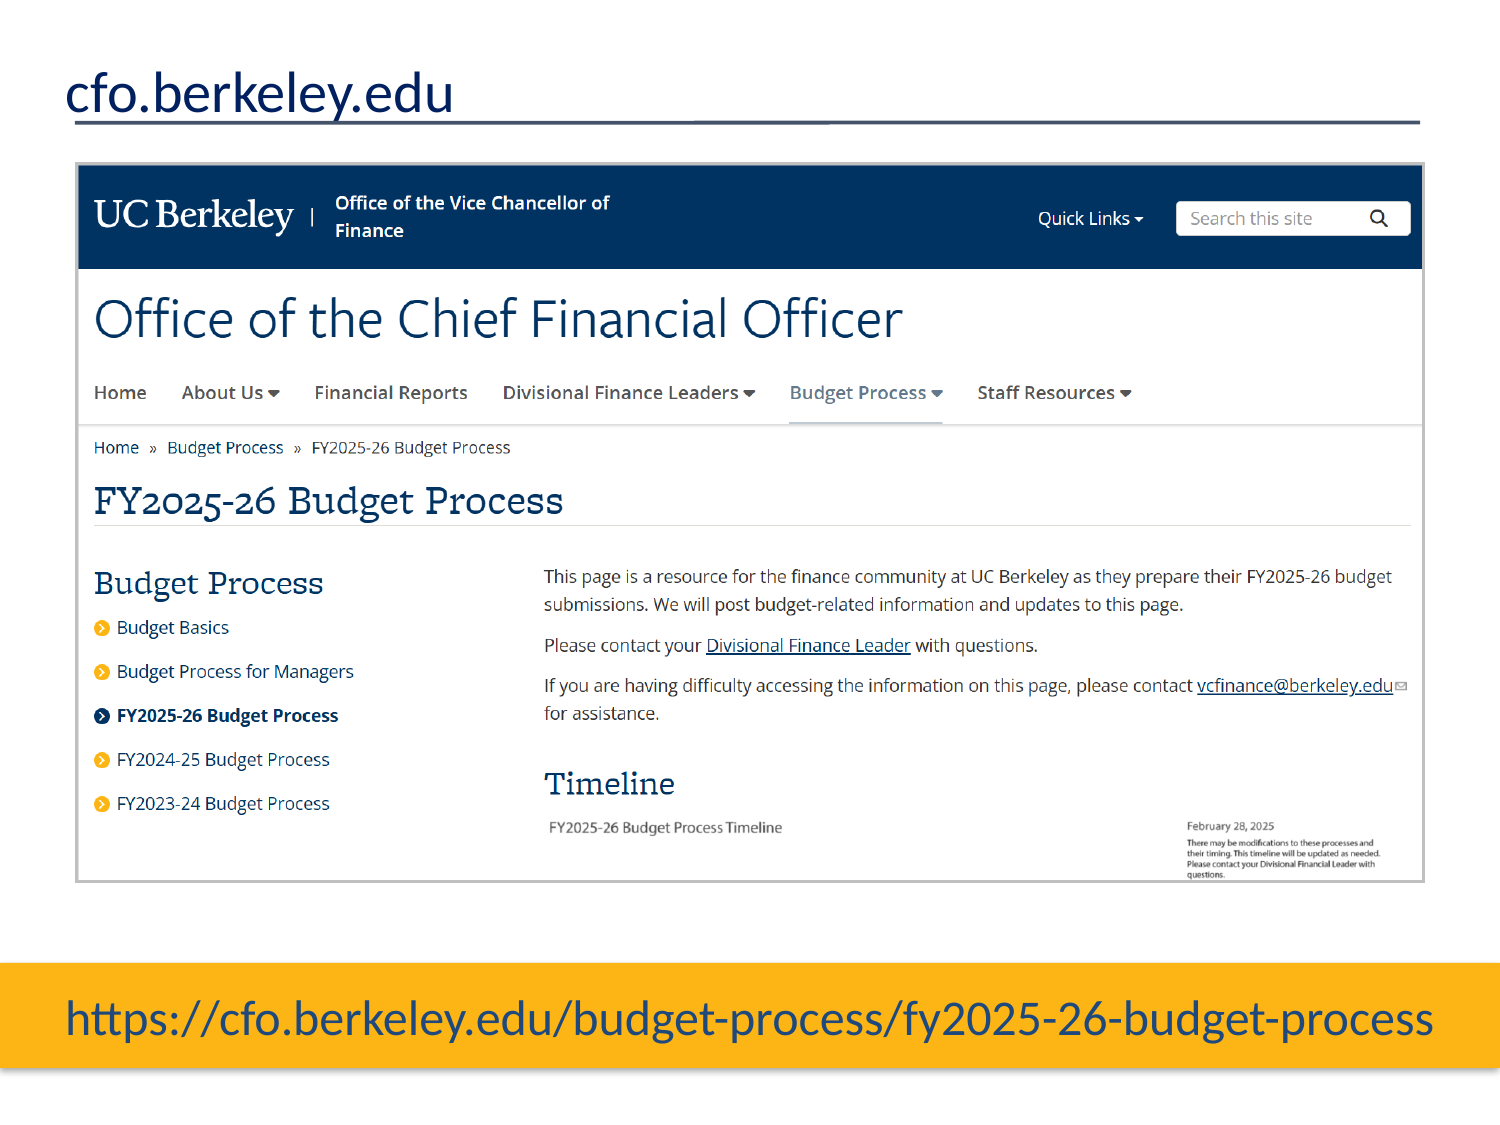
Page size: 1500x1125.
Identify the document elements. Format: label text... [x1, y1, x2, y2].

text_box https://cfo.berkeley.edu/budget-process/fy2025-26-budget-process [0, 962, 1500, 1069]
title cfo.berkeley.edu [65, 54, 1435, 111]
picture [74, 162, 1426, 883]
